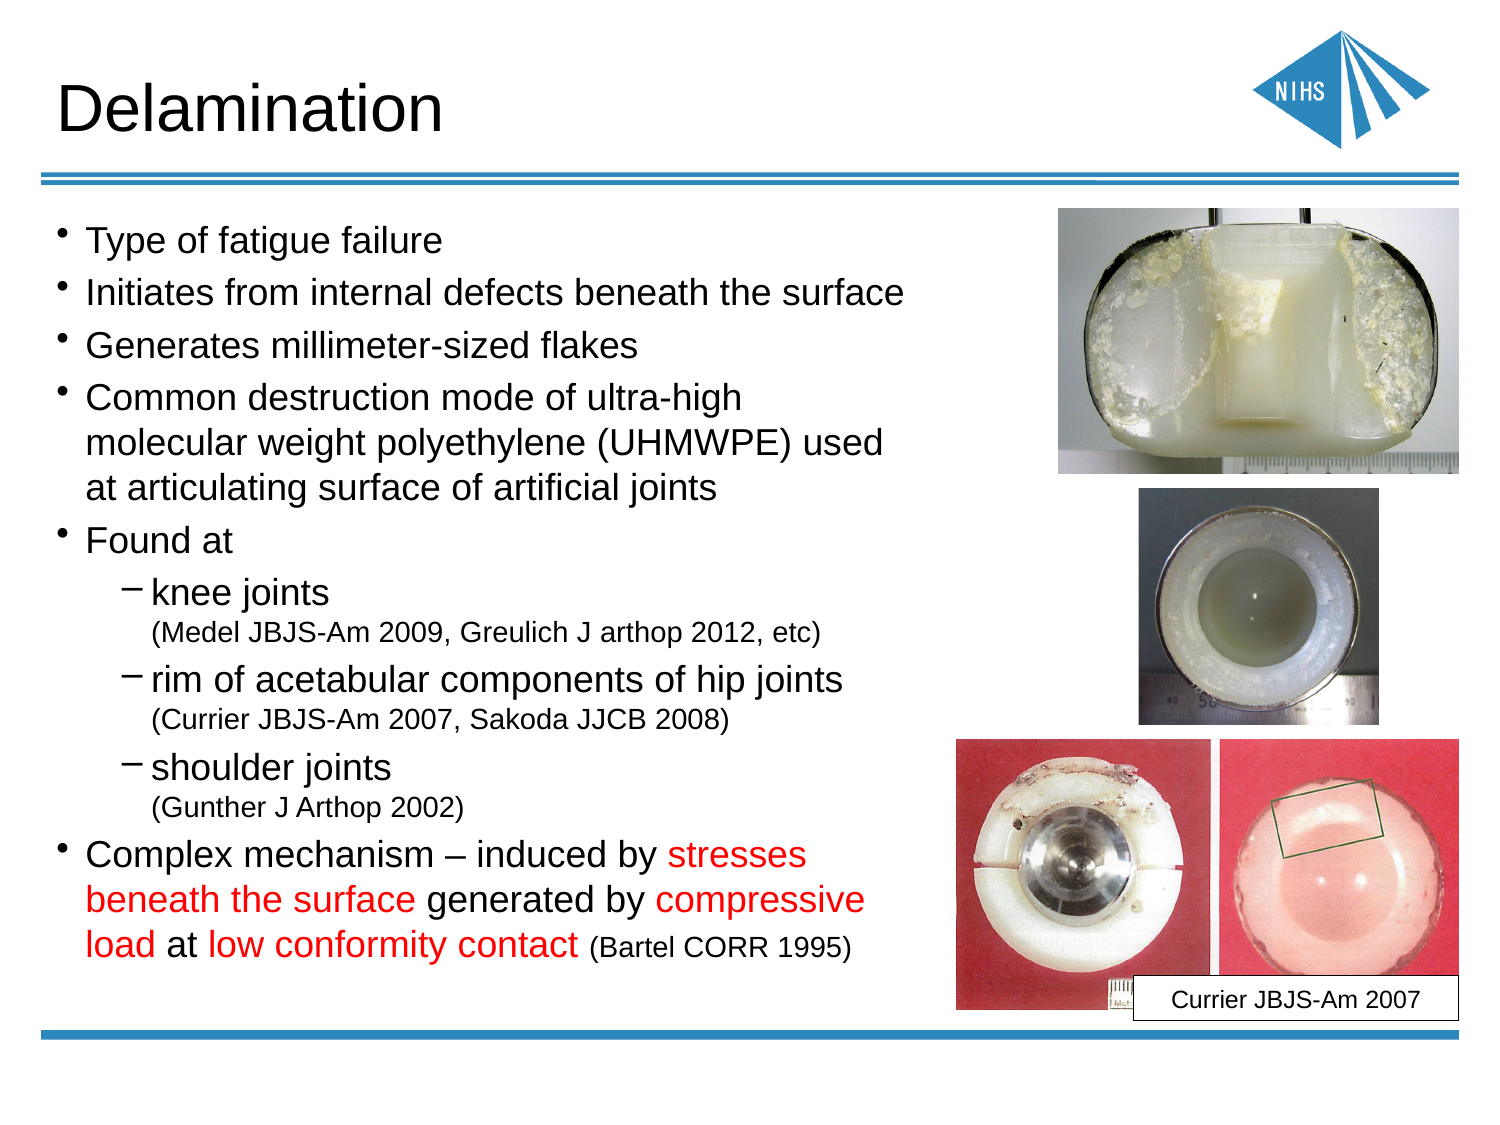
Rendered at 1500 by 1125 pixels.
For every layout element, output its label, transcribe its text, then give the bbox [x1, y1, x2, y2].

title Delamination [41, 31, 1223, 179]
picture [1058, 207, 1459, 475]
text_box Currier JBJS-Am 2007 [1133, 1017, 1459, 1021]
picture [1138, 488, 1380, 726]
list Type of fatigue failure Initiates from internal defects beneath the surface Generates millimeter-sized flakes Common destruction mode of ultra-high molecular weight polyethylene (UHMWPE) used at articulating surface of artificial joints Found at knee joints (Medel JBJS-Am 2009, Greulich J arthop 2012, etc) rim of acetabular components of hip joints (Currier JBJS-Am 2007, Sakoda JJCB 2008) shoulder joints (Gunther J Arthop 2002) Complex mechanism – induced by stresses beneath the surface generated by compressive load at low conformity contact (Bartel CORR 1995) [41, 208, 928, 1006]
picture [956, 739, 1459, 1010]
picture [1252, 30, 1430, 149]
